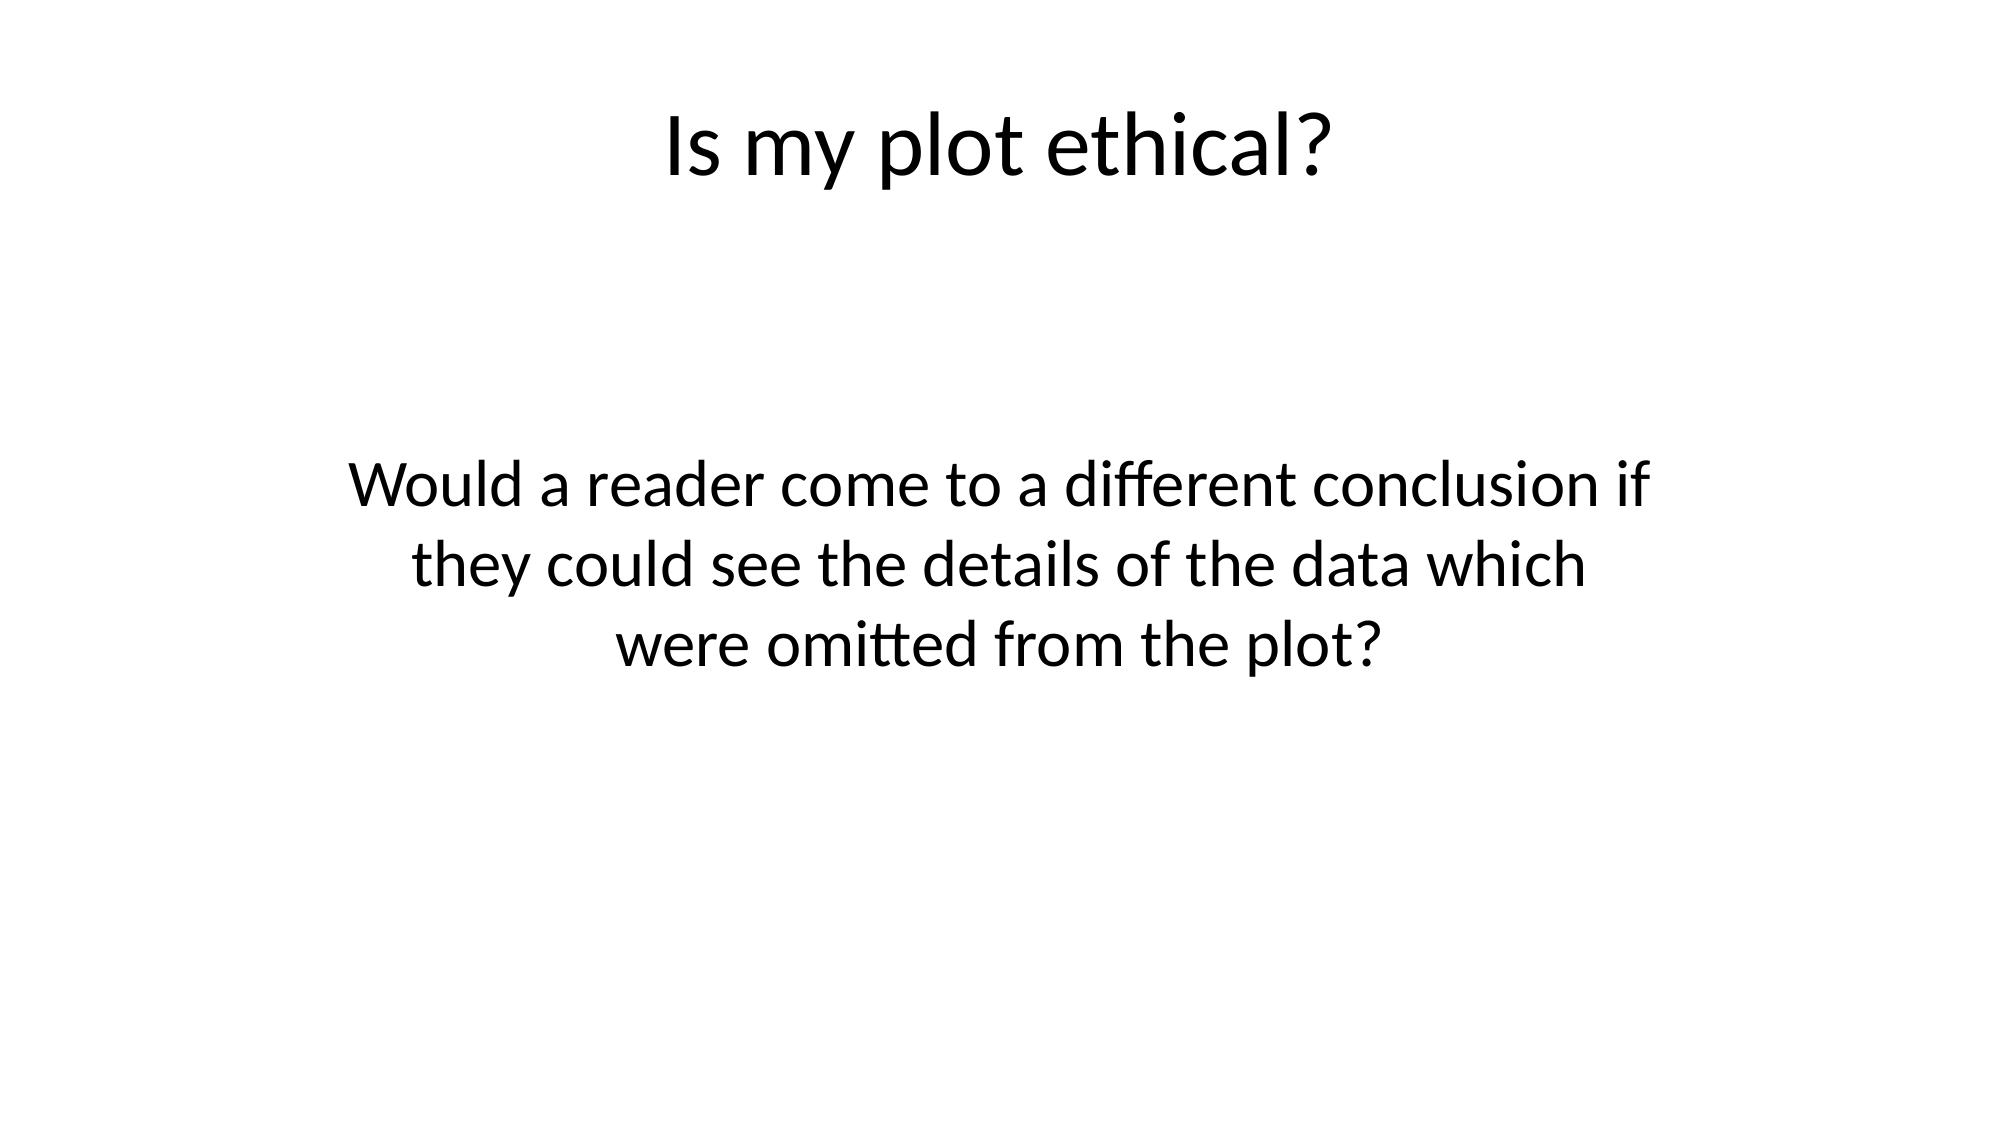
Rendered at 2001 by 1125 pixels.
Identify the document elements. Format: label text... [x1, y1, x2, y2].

list Would a reader come to a different conclusion if they could see the details of the data which were omitted from the plot? [324, 432, 1675, 1005]
title Is my plot ethical? [99, 45, 1900, 233]
